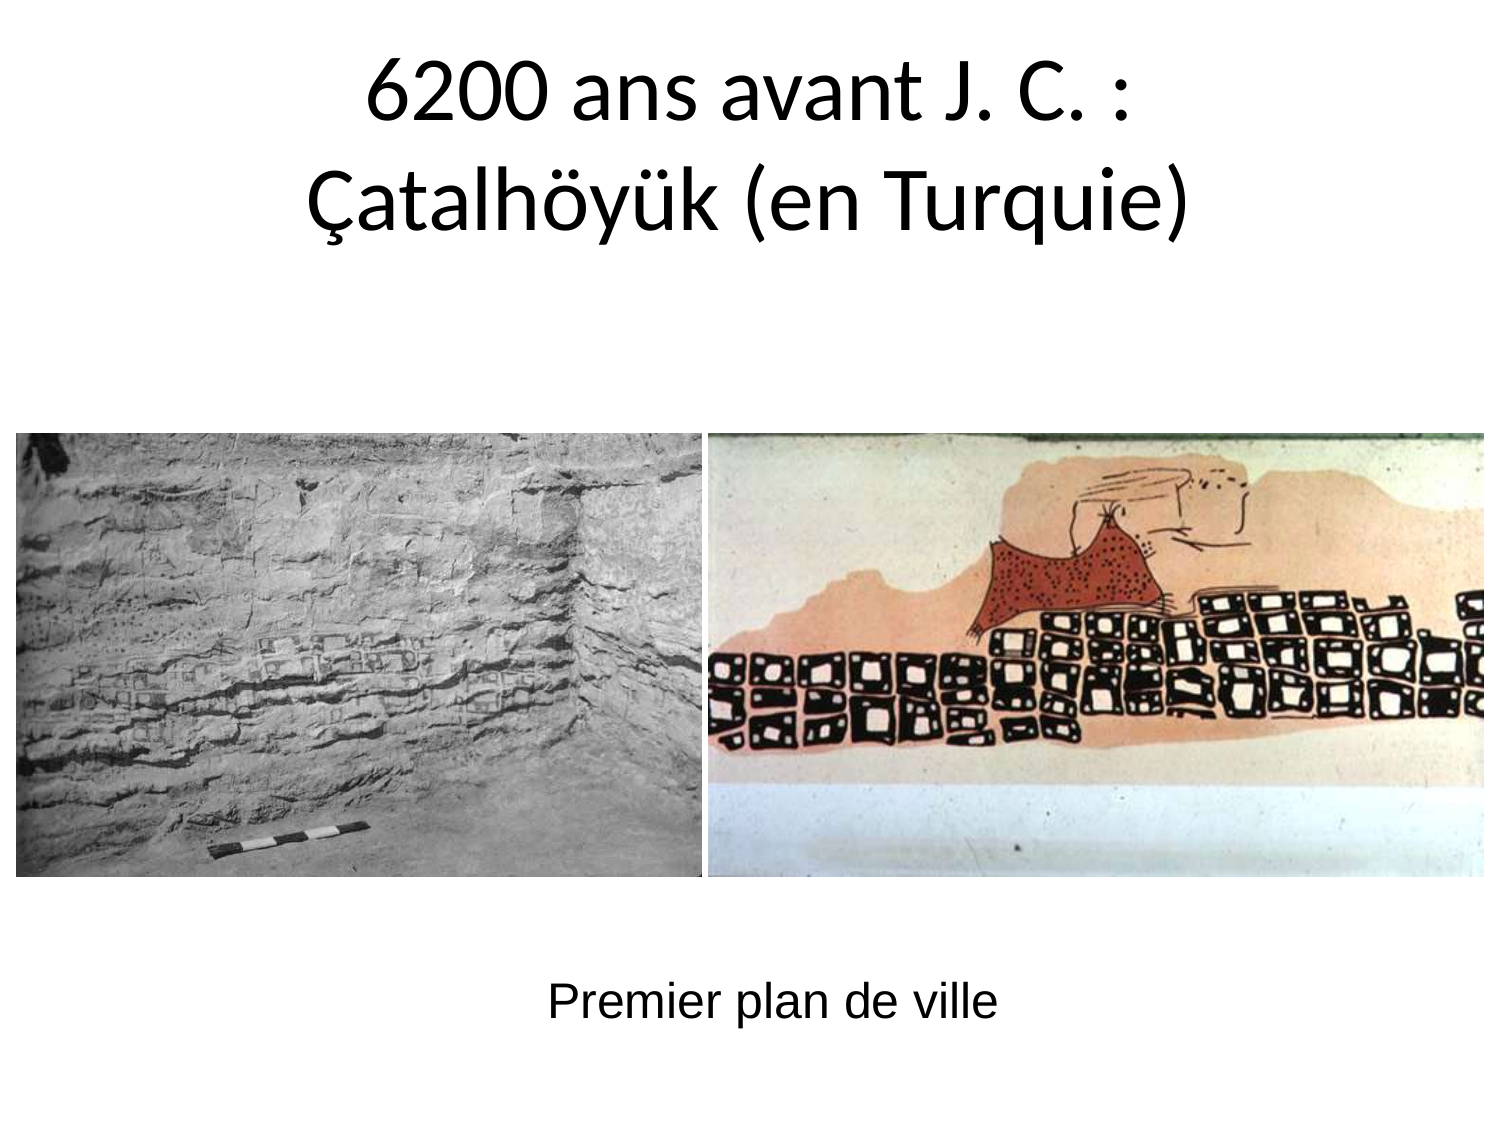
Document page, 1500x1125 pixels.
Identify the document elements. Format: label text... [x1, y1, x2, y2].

text_box Premier plan de ville [351, 960, 1196, 1036]
title 6200 ans avant J. C. : Çatalhöyük (en Turquie) [75, 45, 1425, 233]
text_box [16, 433, 1484, 877]
